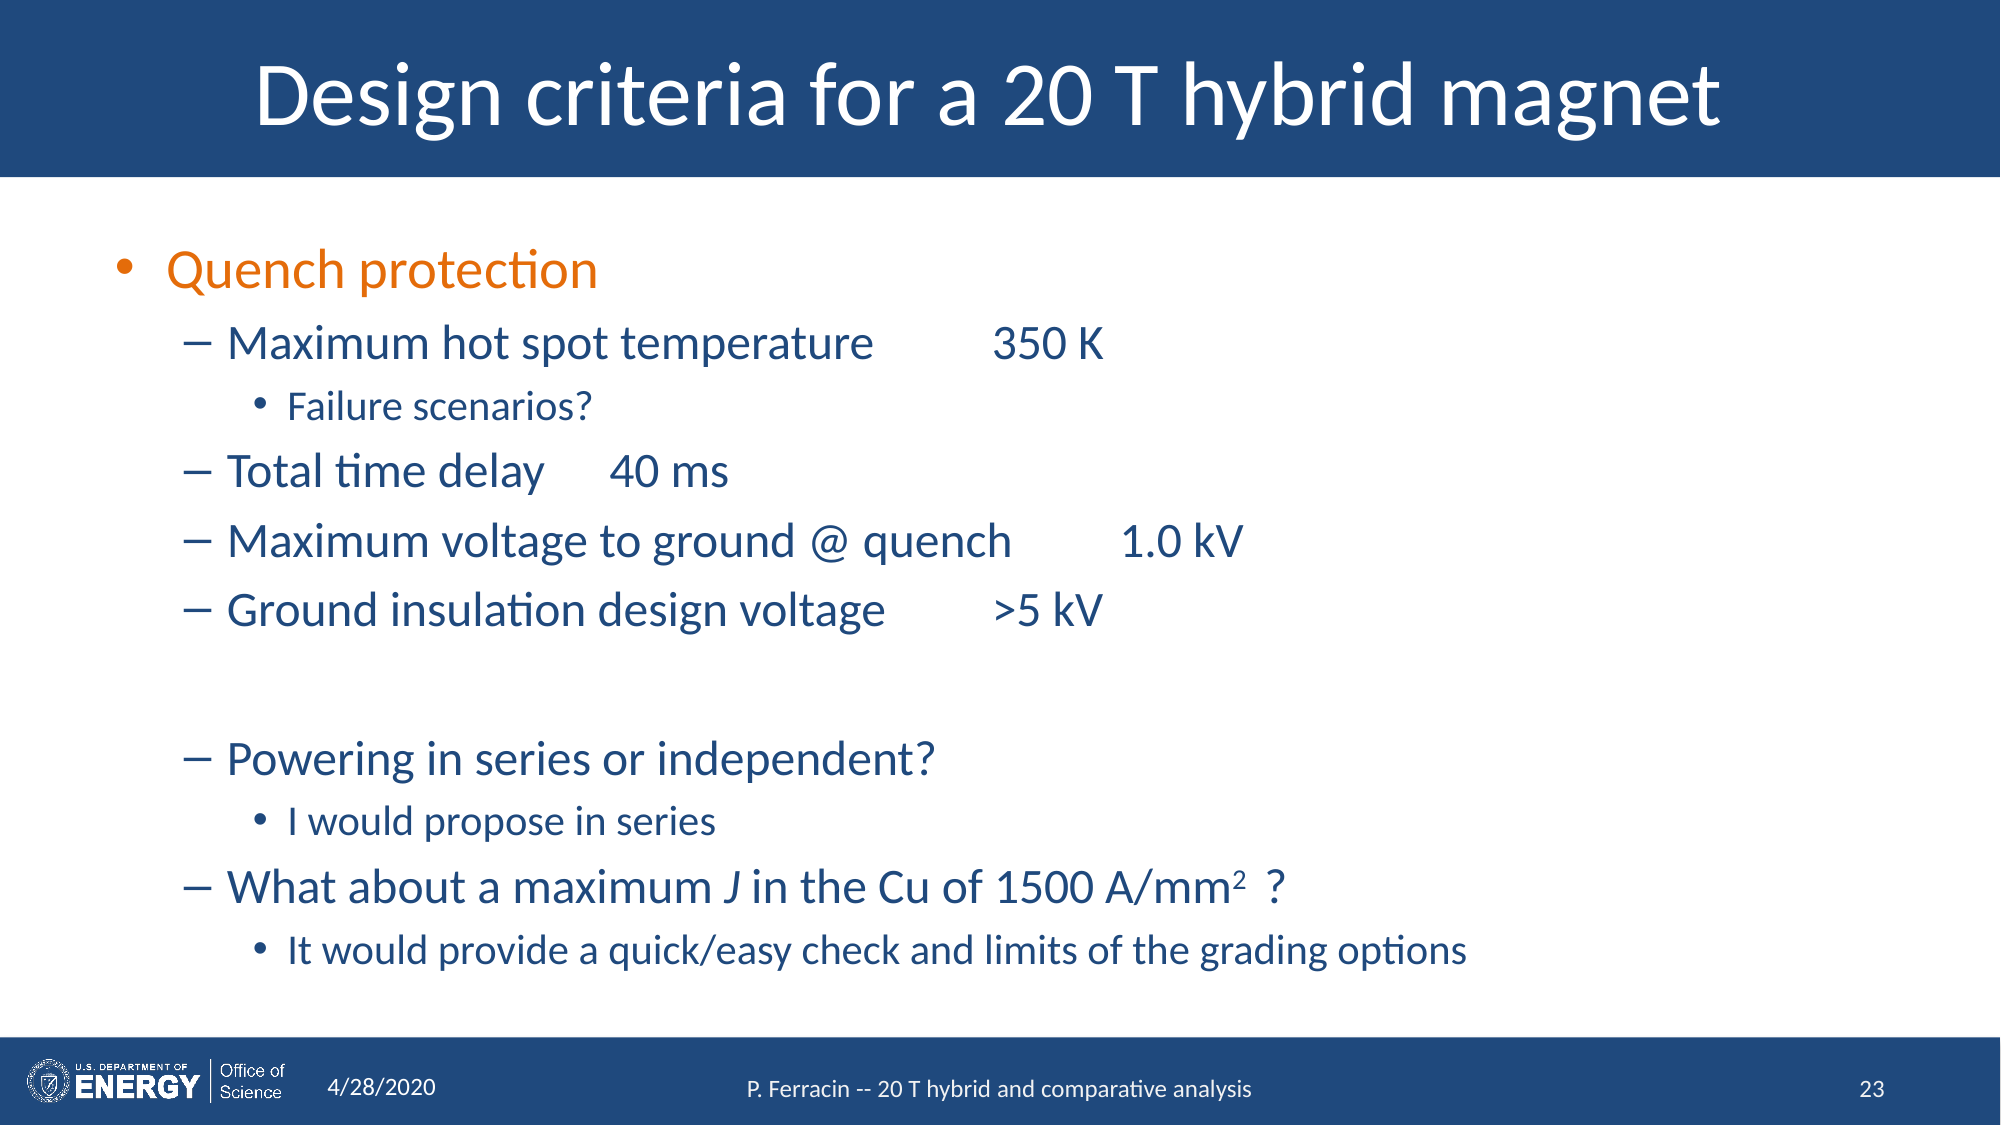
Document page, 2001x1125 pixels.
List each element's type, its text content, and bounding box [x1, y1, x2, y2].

slide_number 23 [1433, 1057, 1900, 1118]
picture [27, 1059, 285, 1103]
footer P. Ferracin -- 20 T hybrid and comparative analysis [562, 1057, 1433, 1118]
title Design criteria for a 20 T hybrid magnet [0, 0, 2000, 178]
list Quench protection Maximum hot spot temperature 350 K Failure scenarios? Total time delay 40 ms Maximum voltage to ground @ quench 1.0 kV Ground insulation design voltage >5 kV Powering in series or independent? I would propose in series What about a maximum J in the Cu of 1500 A/mm2 ? It would provide a quick/easy check and limits of the grading options [99, 224, 1900, 986]
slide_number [312, 1055, 567, 1116]
